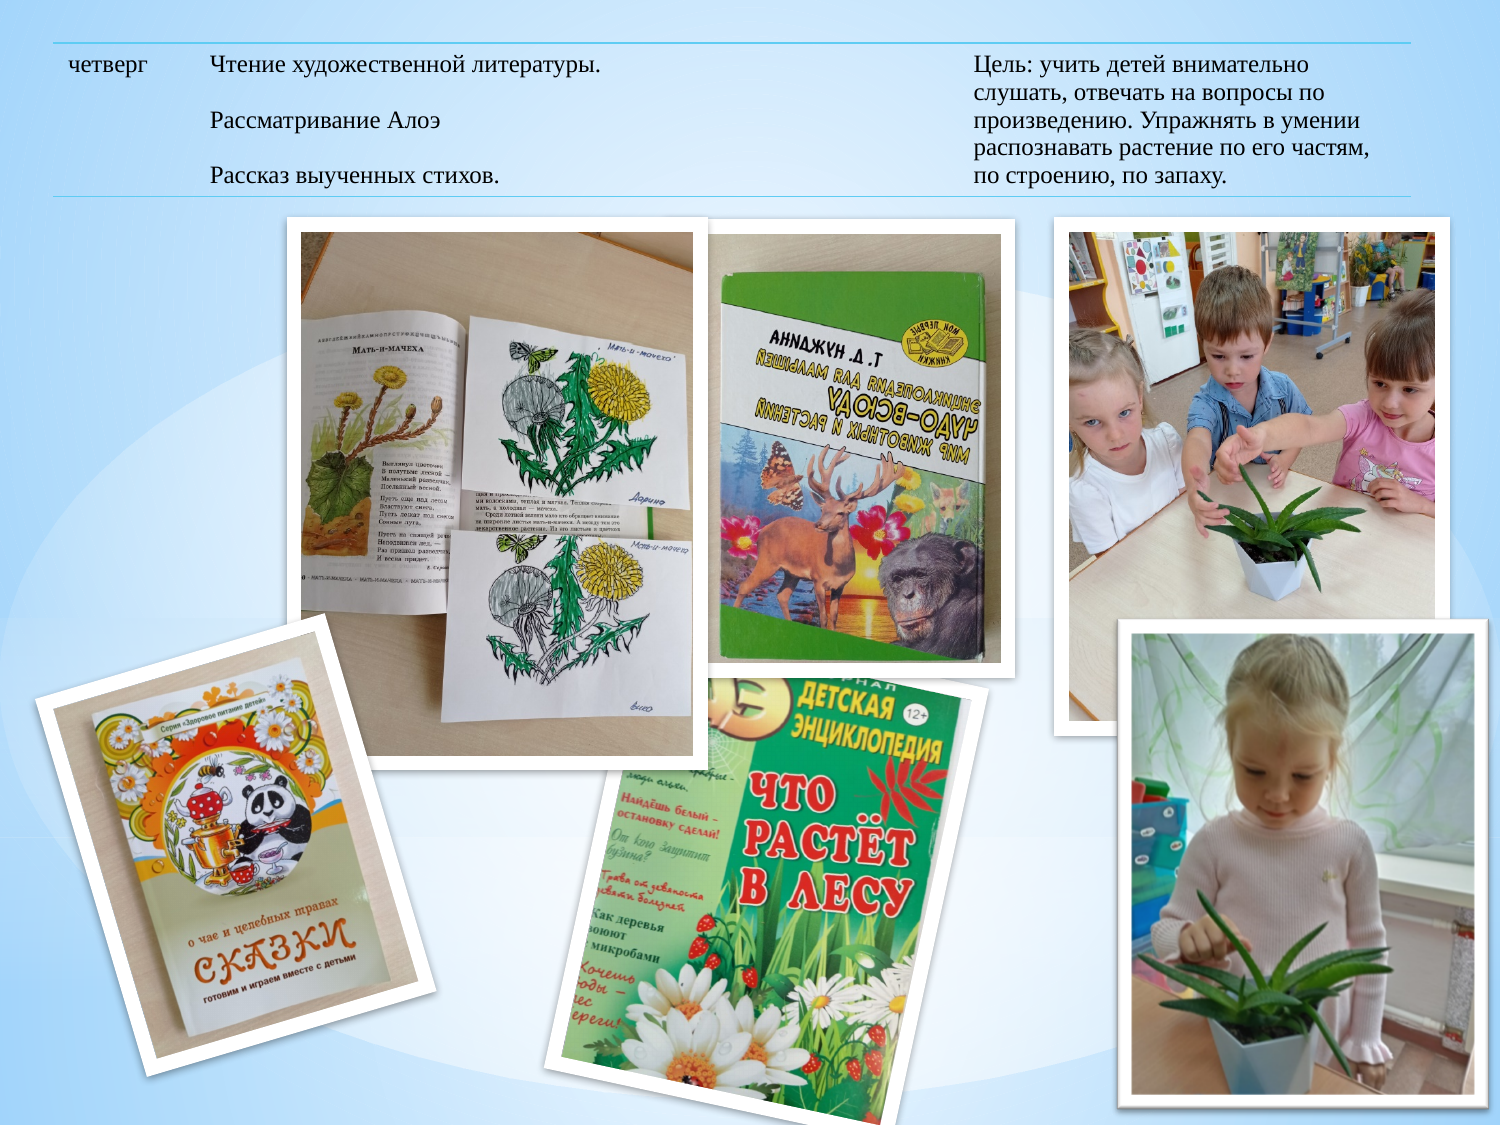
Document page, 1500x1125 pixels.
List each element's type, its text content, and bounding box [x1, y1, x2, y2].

picture [54, 231, 1001, 1125]
table_header четверг [53, 44, 195, 196]
table_header Чтение художественной литературы. Рассматривание Алоэ Рассказ выученных стихов. [195, 44, 959, 196]
table_header Цель: учить детей внимательно слушать, отвечать на вопросы по произведению. Упражнять в умении распознавать растение по его частям, по строению, по запаху. [959, 44, 1411, 196]
picture [1068, 231, 1500, 1124]
